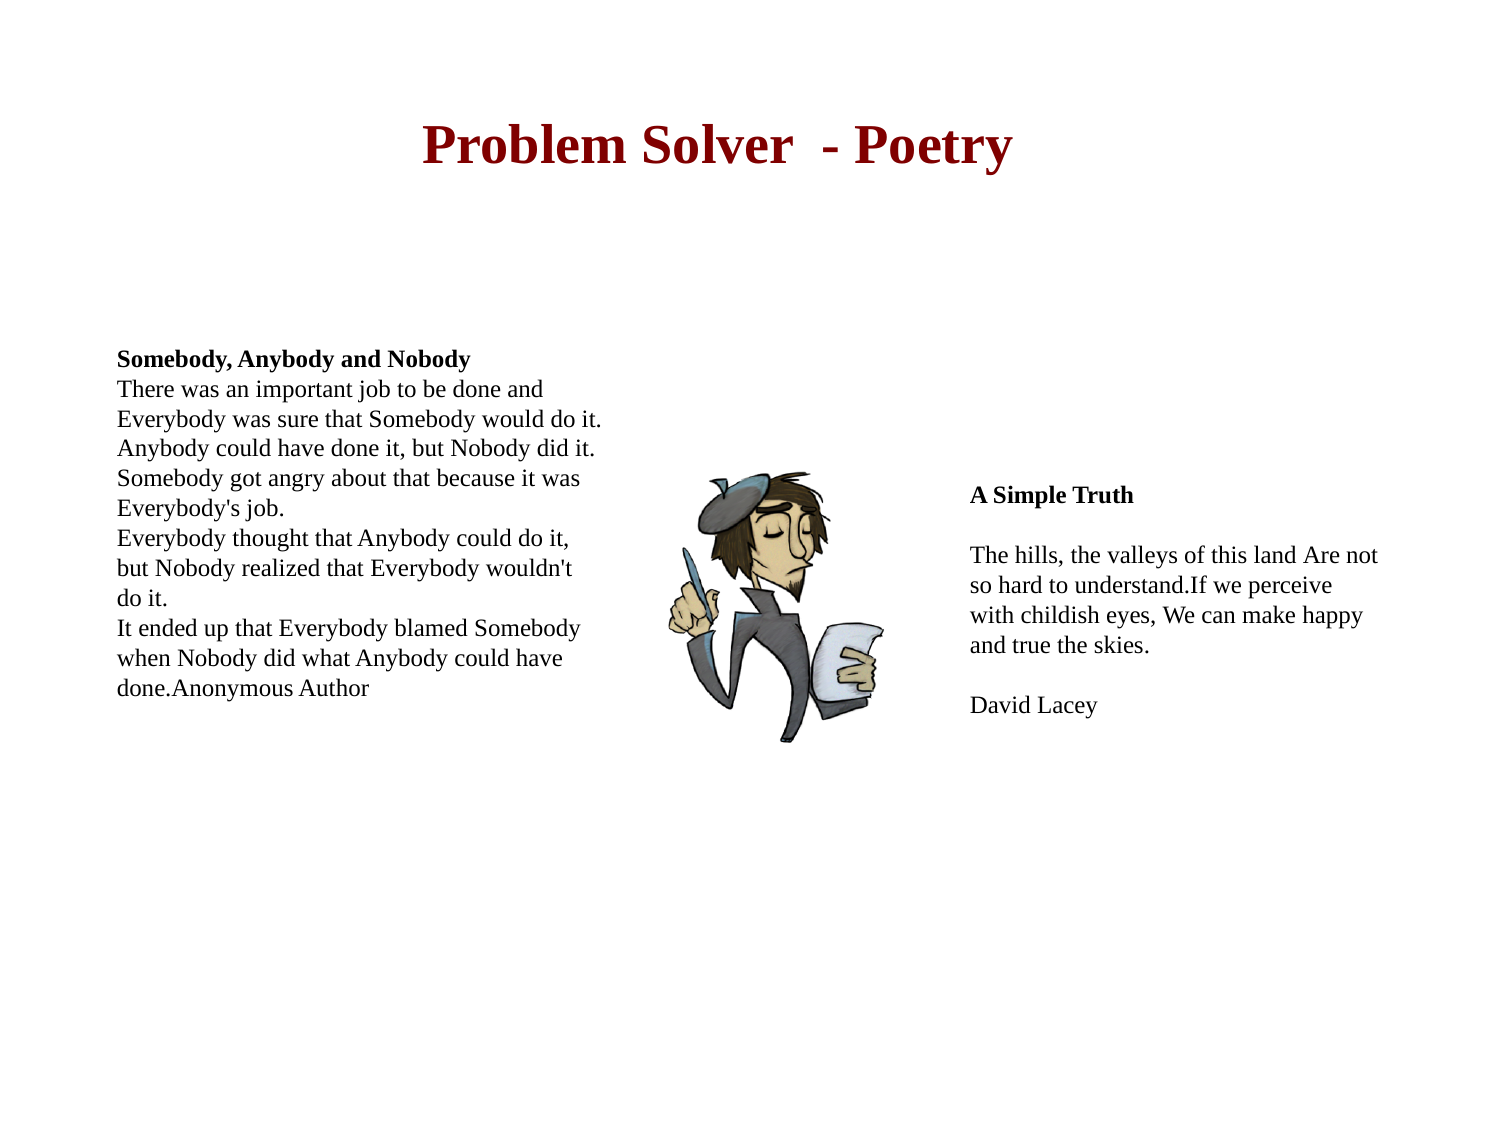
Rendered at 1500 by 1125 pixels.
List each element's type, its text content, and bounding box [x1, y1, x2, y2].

text_box A Simple Truth The hills, the valleys of this land Are not so hard to understand. If we perceive with childish eyes, We can make happy and true the skies. David Lacey [955, 471, 1399, 726]
picture [667, 470, 886, 744]
text_box Somebody, Anybody and Nobody There was an important job to be done and Everybody was sure that Somebody would do it. Anybody could have done it, but Nobody did it. Somebody got angry about that because it was Everybody's job. Everybody thought that Anybody could do it, but Nobody realized that Everybody wouldn't do it. It ended up that Everybody blamed Somebody when Nobody did what Anybody could have done. Anonymous Author [102, 334, 619, 709]
subtitle Problem Solver - Poetry [324, 99, 1112, 219]
